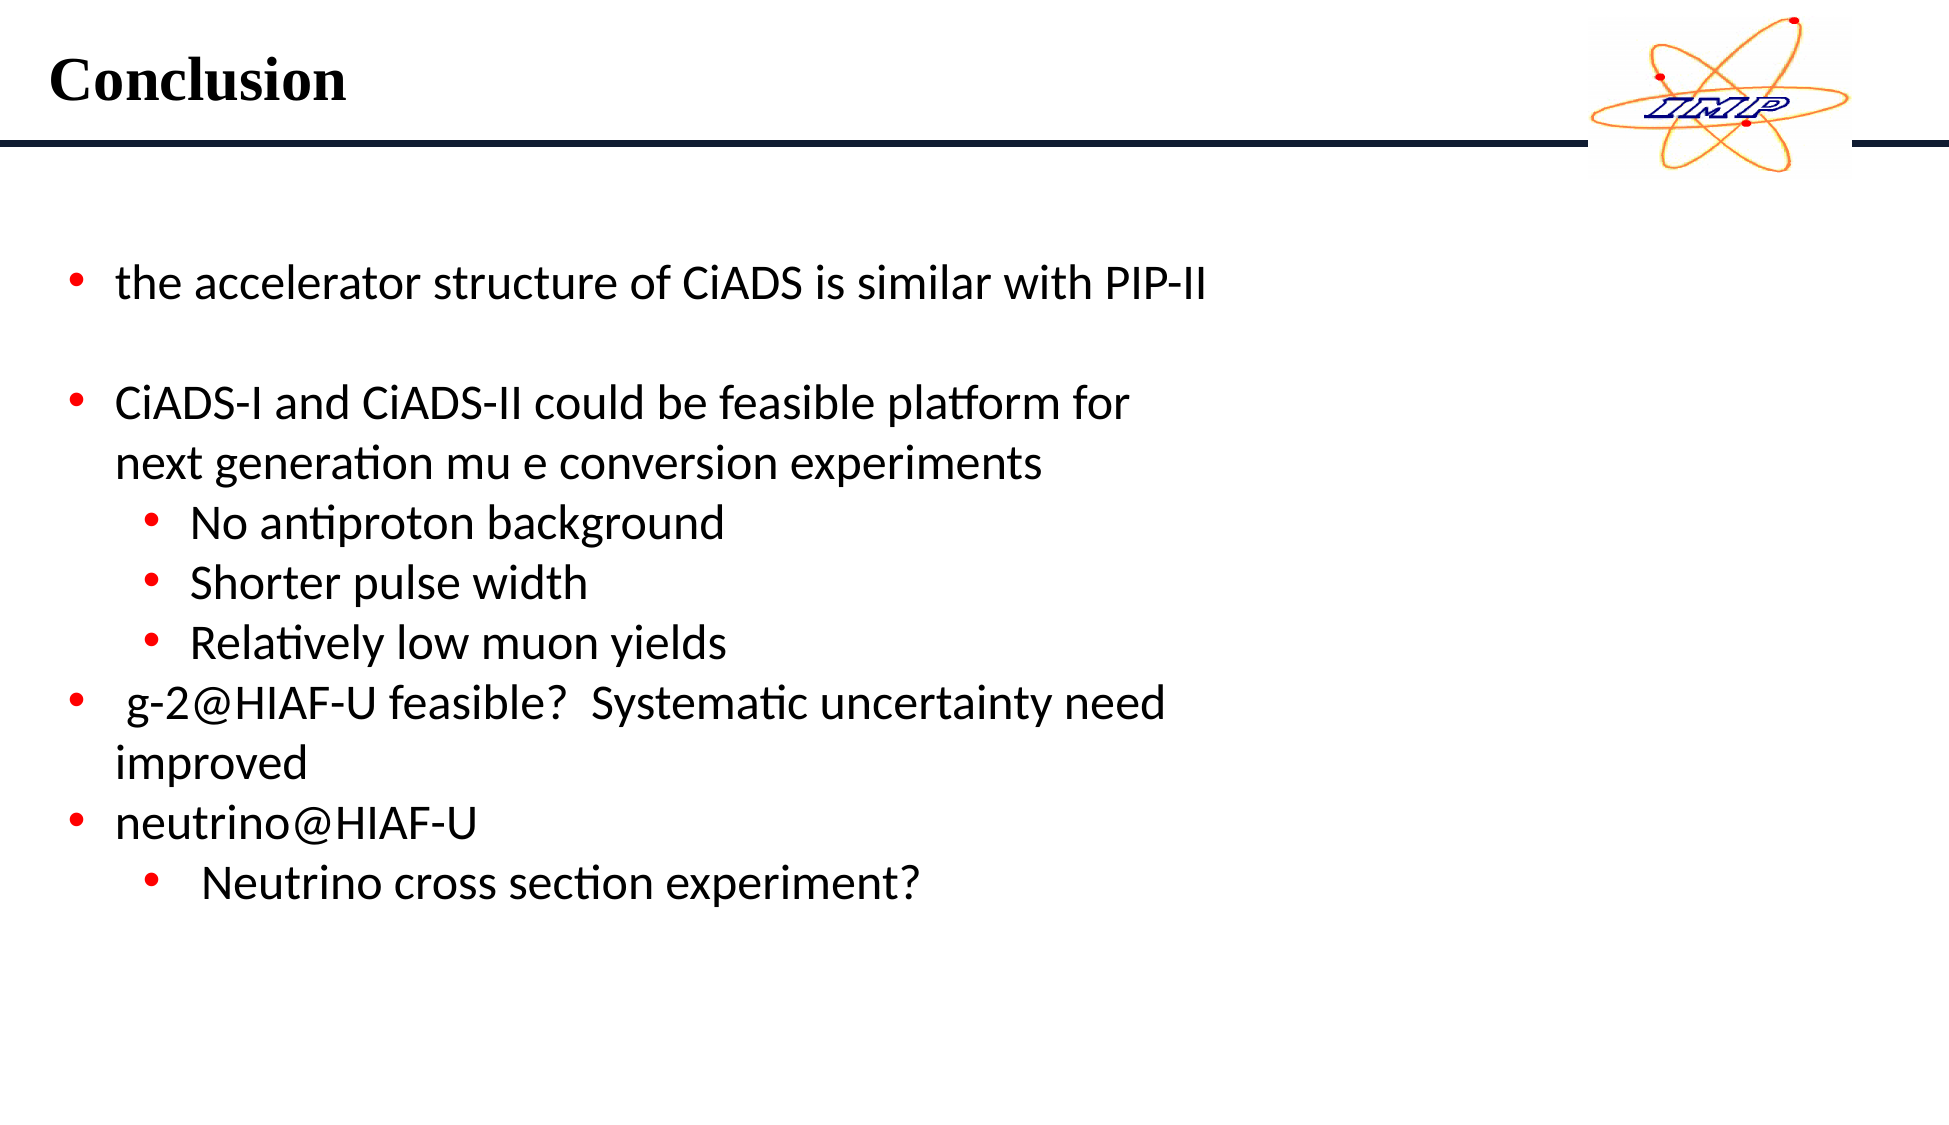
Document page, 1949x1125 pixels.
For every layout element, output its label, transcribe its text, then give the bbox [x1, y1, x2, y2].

title Conclusion [33, 35, 1566, 126]
picture [1588, 16, 1852, 179]
text_box the accelerator structure of CiADS is similar with PIP-II CiADS-I and CiADS-II could be feasible platform for next generation mu e conversion experiments No antiproton background Shorter pulse width Relatively low muon yields g-2@HIAF-U feasible? Systematic uncertainty need improved neutrino@HIAF-U Neutrino cross section experiment? [53, 242, 1225, 977]
